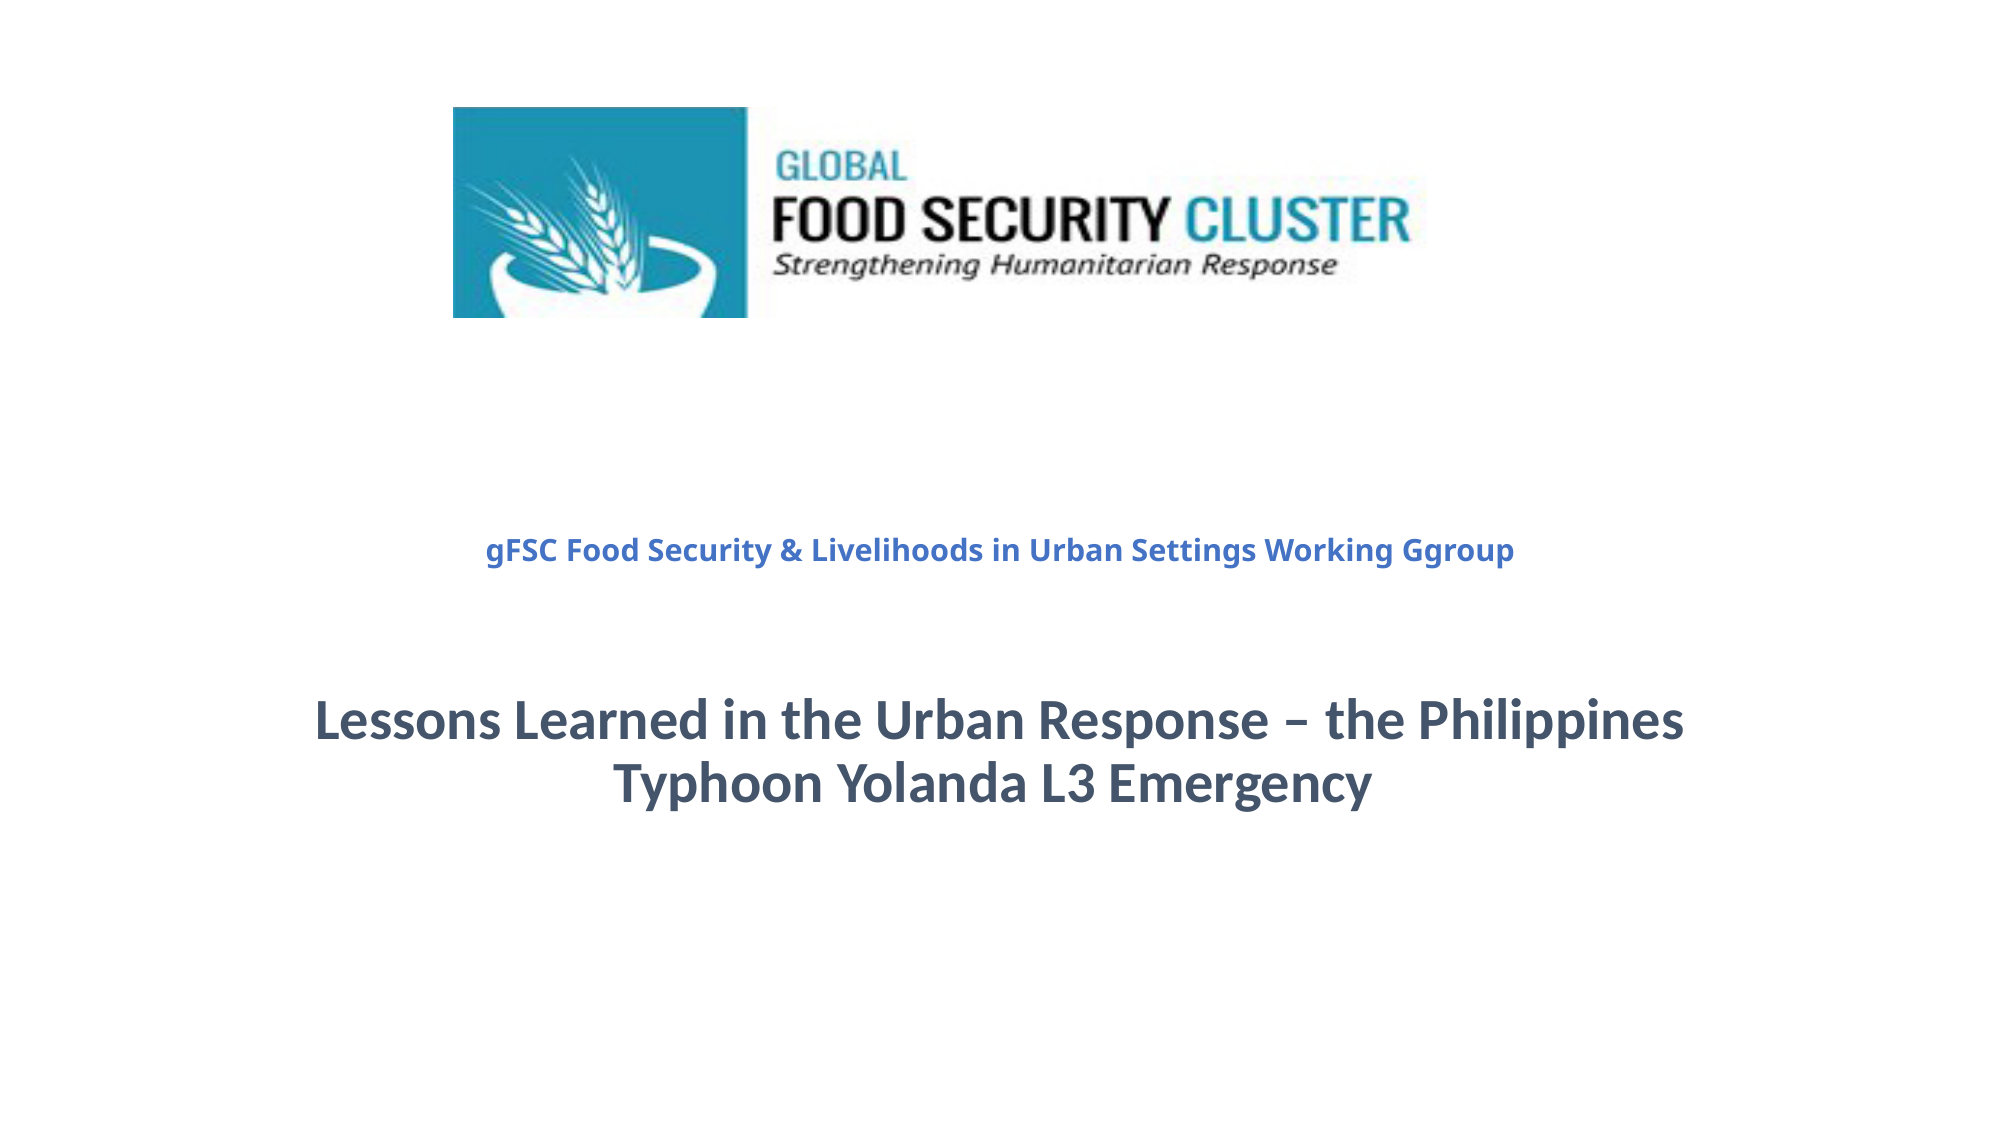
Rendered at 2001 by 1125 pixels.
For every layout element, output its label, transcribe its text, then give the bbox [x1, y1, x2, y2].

subtitle Lessons Learned in the Urban Response – the Philippines Typhoon Yolanda L3 Emergency [249, 590, 1750, 863]
title gFSC Food Security & Livelihoods in Urban Settings Working Ggroup [249, 123, 1750, 576]
picture [453, 107, 1427, 318]
